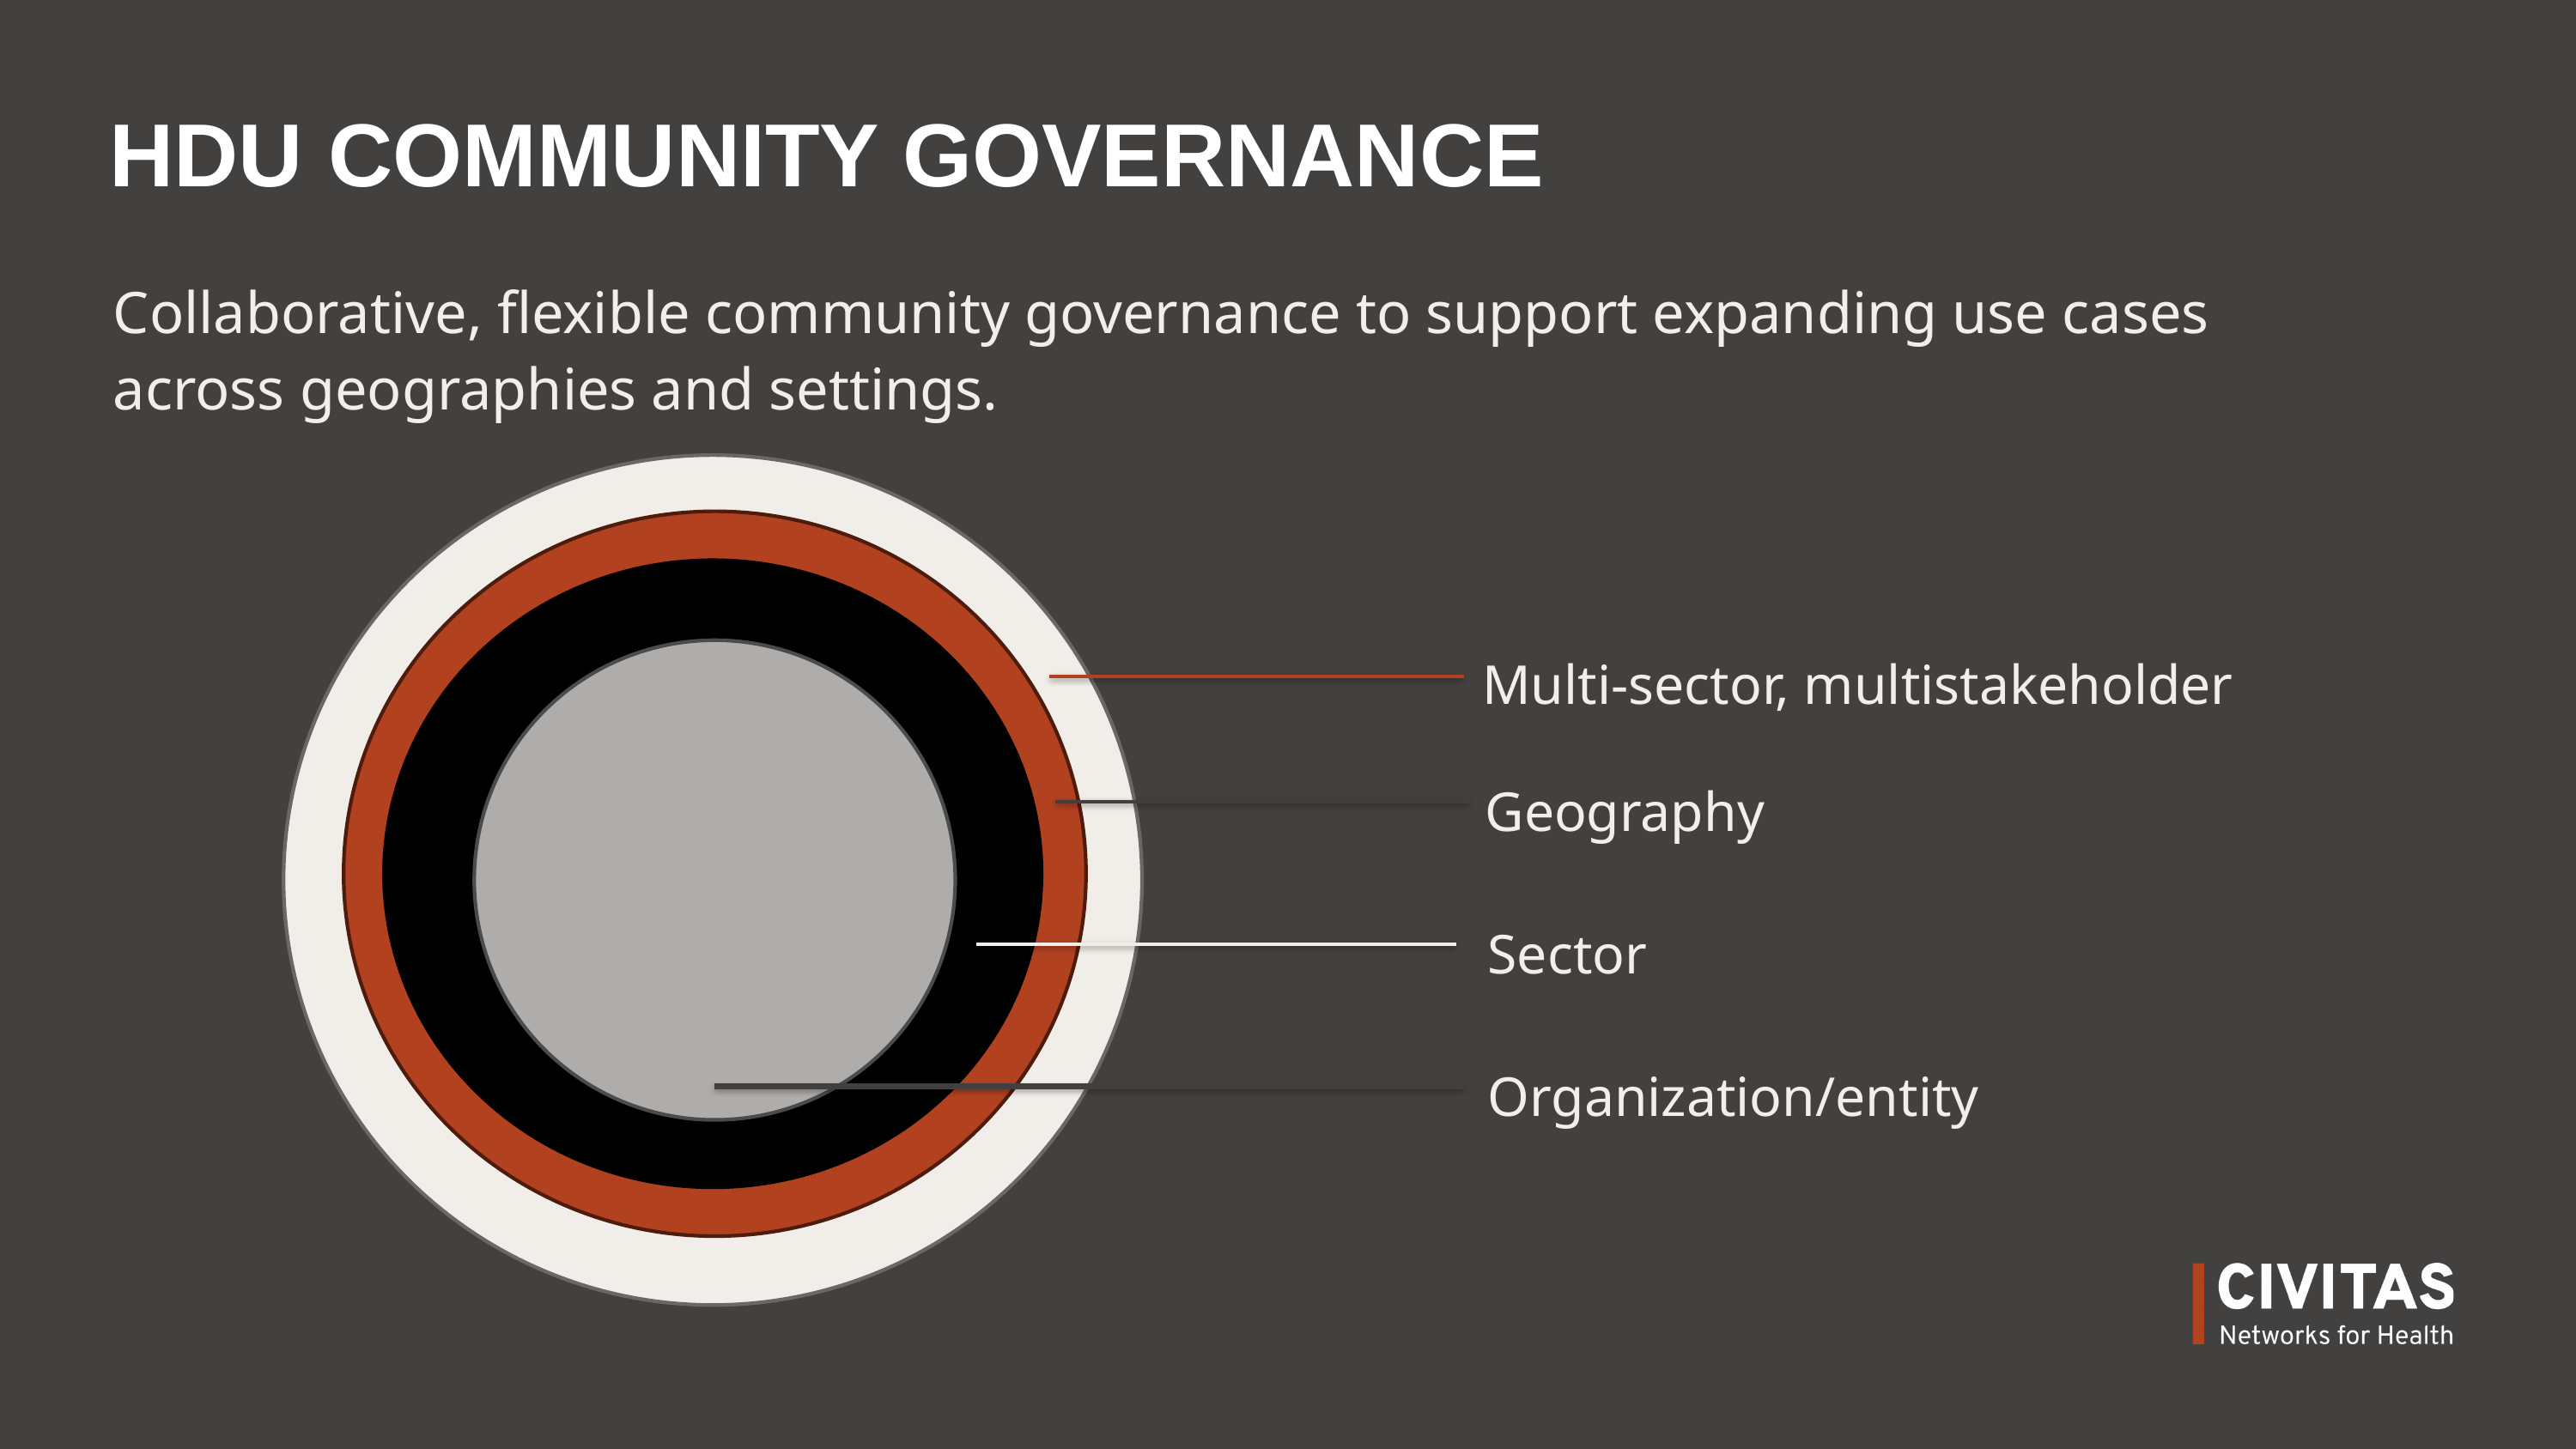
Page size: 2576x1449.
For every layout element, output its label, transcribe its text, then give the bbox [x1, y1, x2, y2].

text_box Collaborative, flexible community governance to support expanding use cases across geographies and settings. [112, 269, 2382, 421]
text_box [116, 355, 1161, 1367]
title HDU COMMUNITY GOVERNANCE [96, 91, 2447, 299]
picture [2192, 1263, 2454, 1344]
text_box Multi-sector, multistakeholder [1482, 640, 2372, 716]
text_box Sector [1487, 909, 1655, 985]
text_box Organization/entity [1487, 1052, 2192, 1127]
text_box Geography [1485, 767, 1825, 842]
